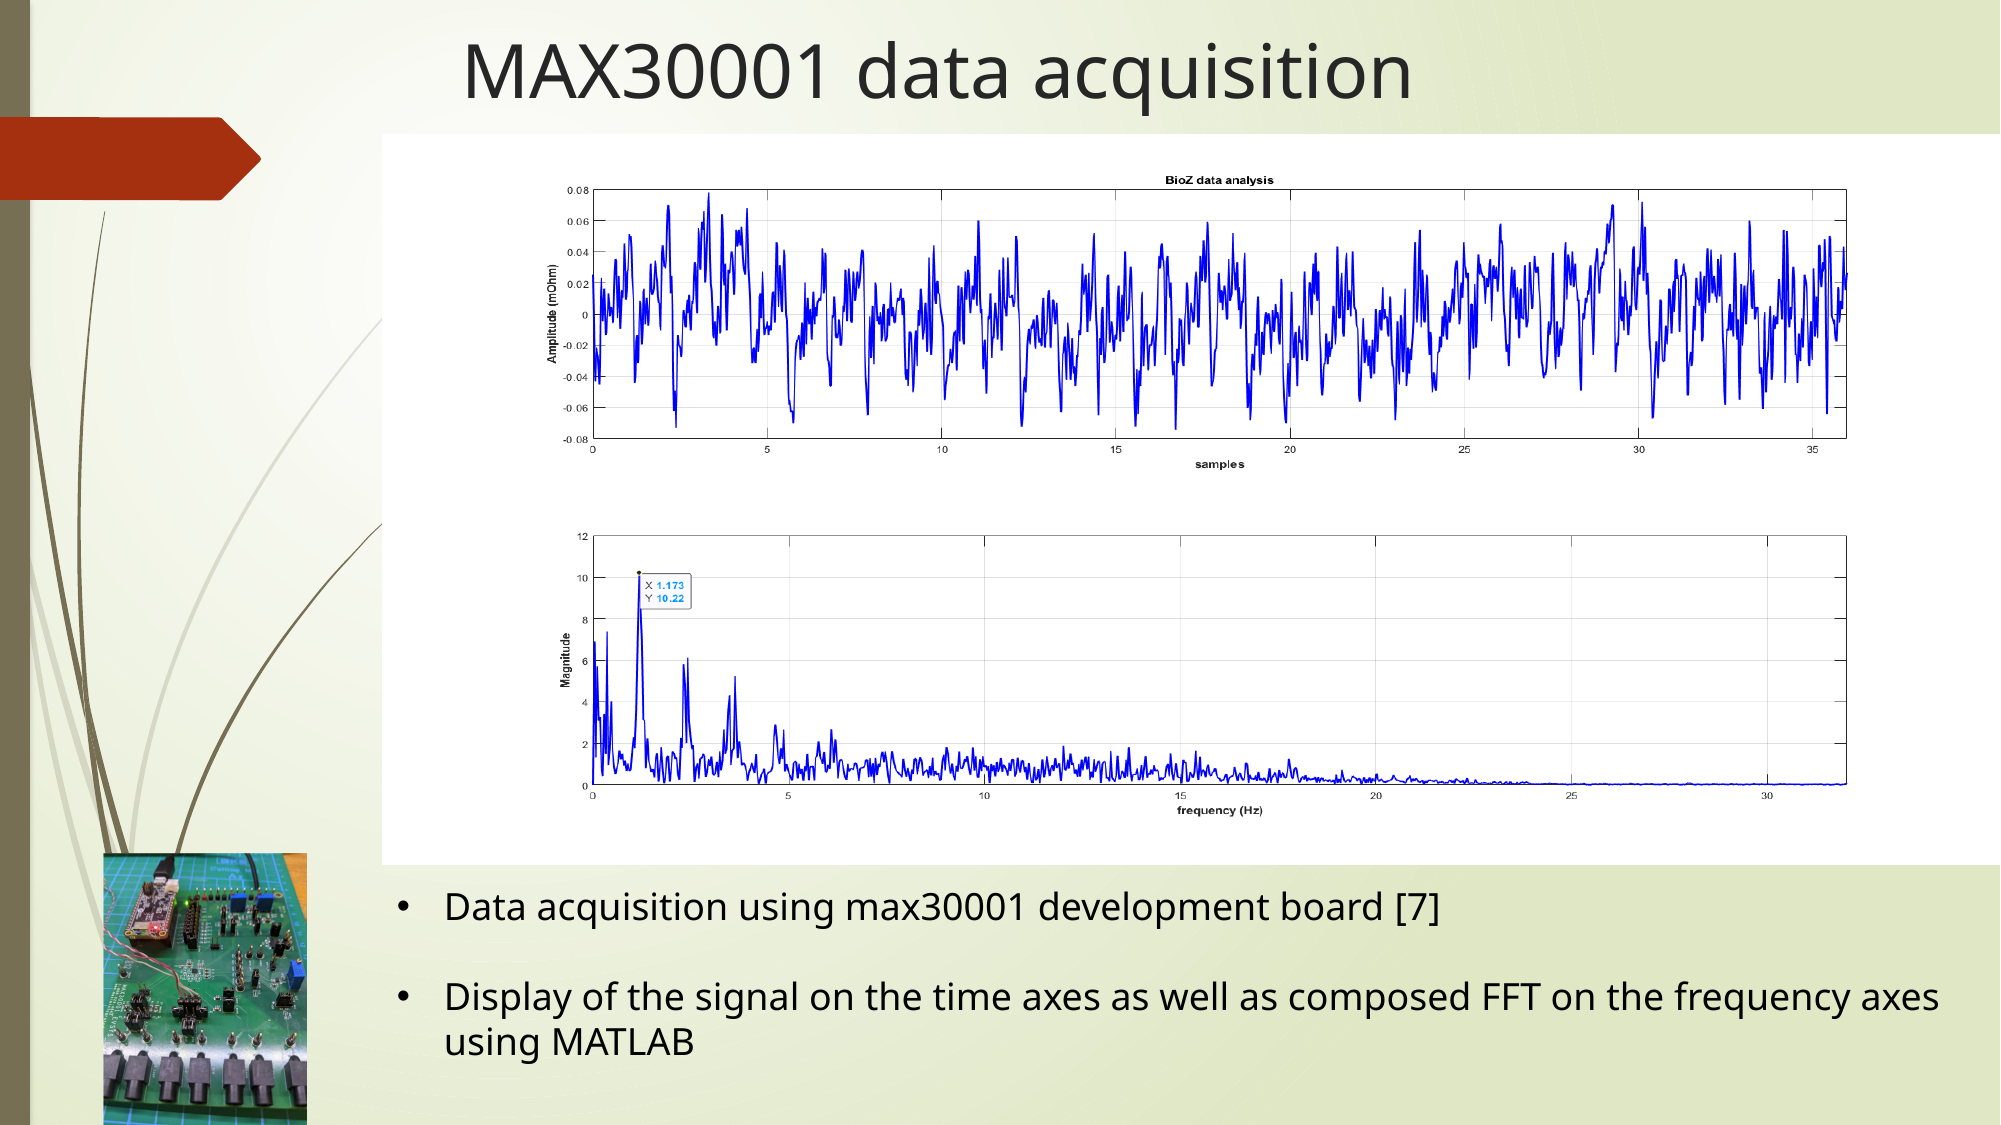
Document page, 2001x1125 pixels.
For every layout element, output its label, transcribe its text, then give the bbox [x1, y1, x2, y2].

picture [381, 133, 2000, 865]
text_box Data acquisition using max30001 development board [7] Display of the signal on the time axes as well as composed FFT on the frequency axes using MATLAB [382, 876, 2000, 1071]
picture [68, 854, 342, 1125]
title MAX30001 data acquisition [446, 15, 1909, 132]
